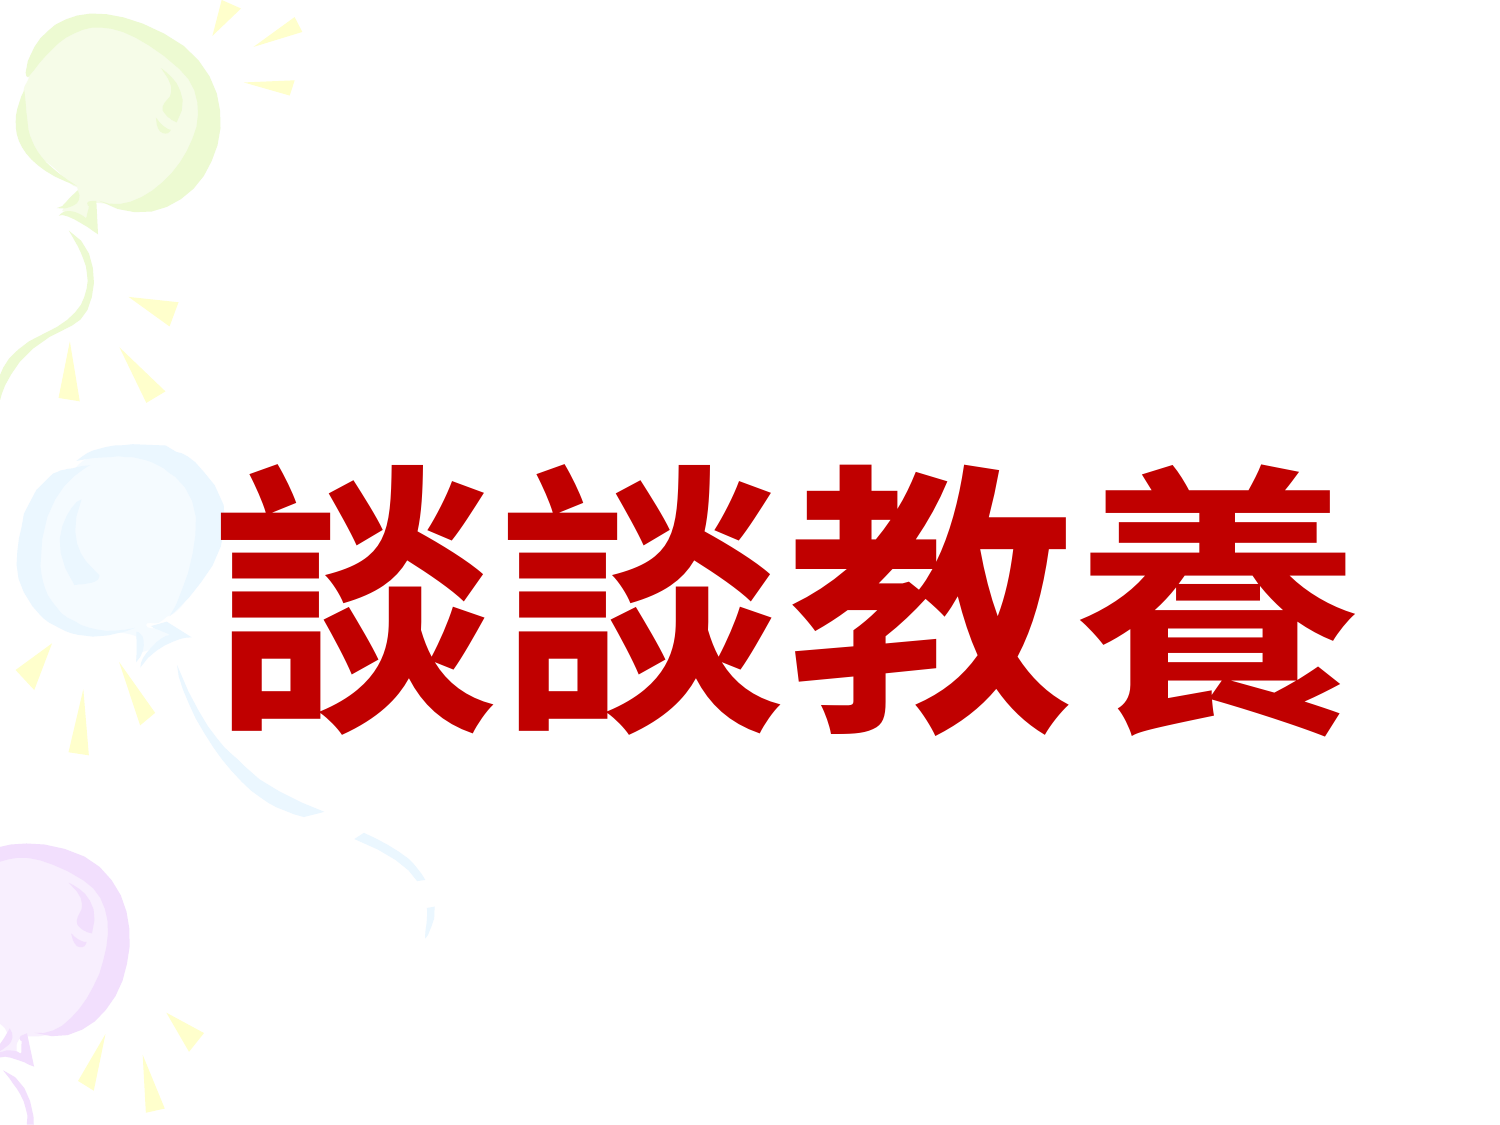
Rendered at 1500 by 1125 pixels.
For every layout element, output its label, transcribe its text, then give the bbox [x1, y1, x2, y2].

list 談談教養 [150, 237, 1425, 988]
